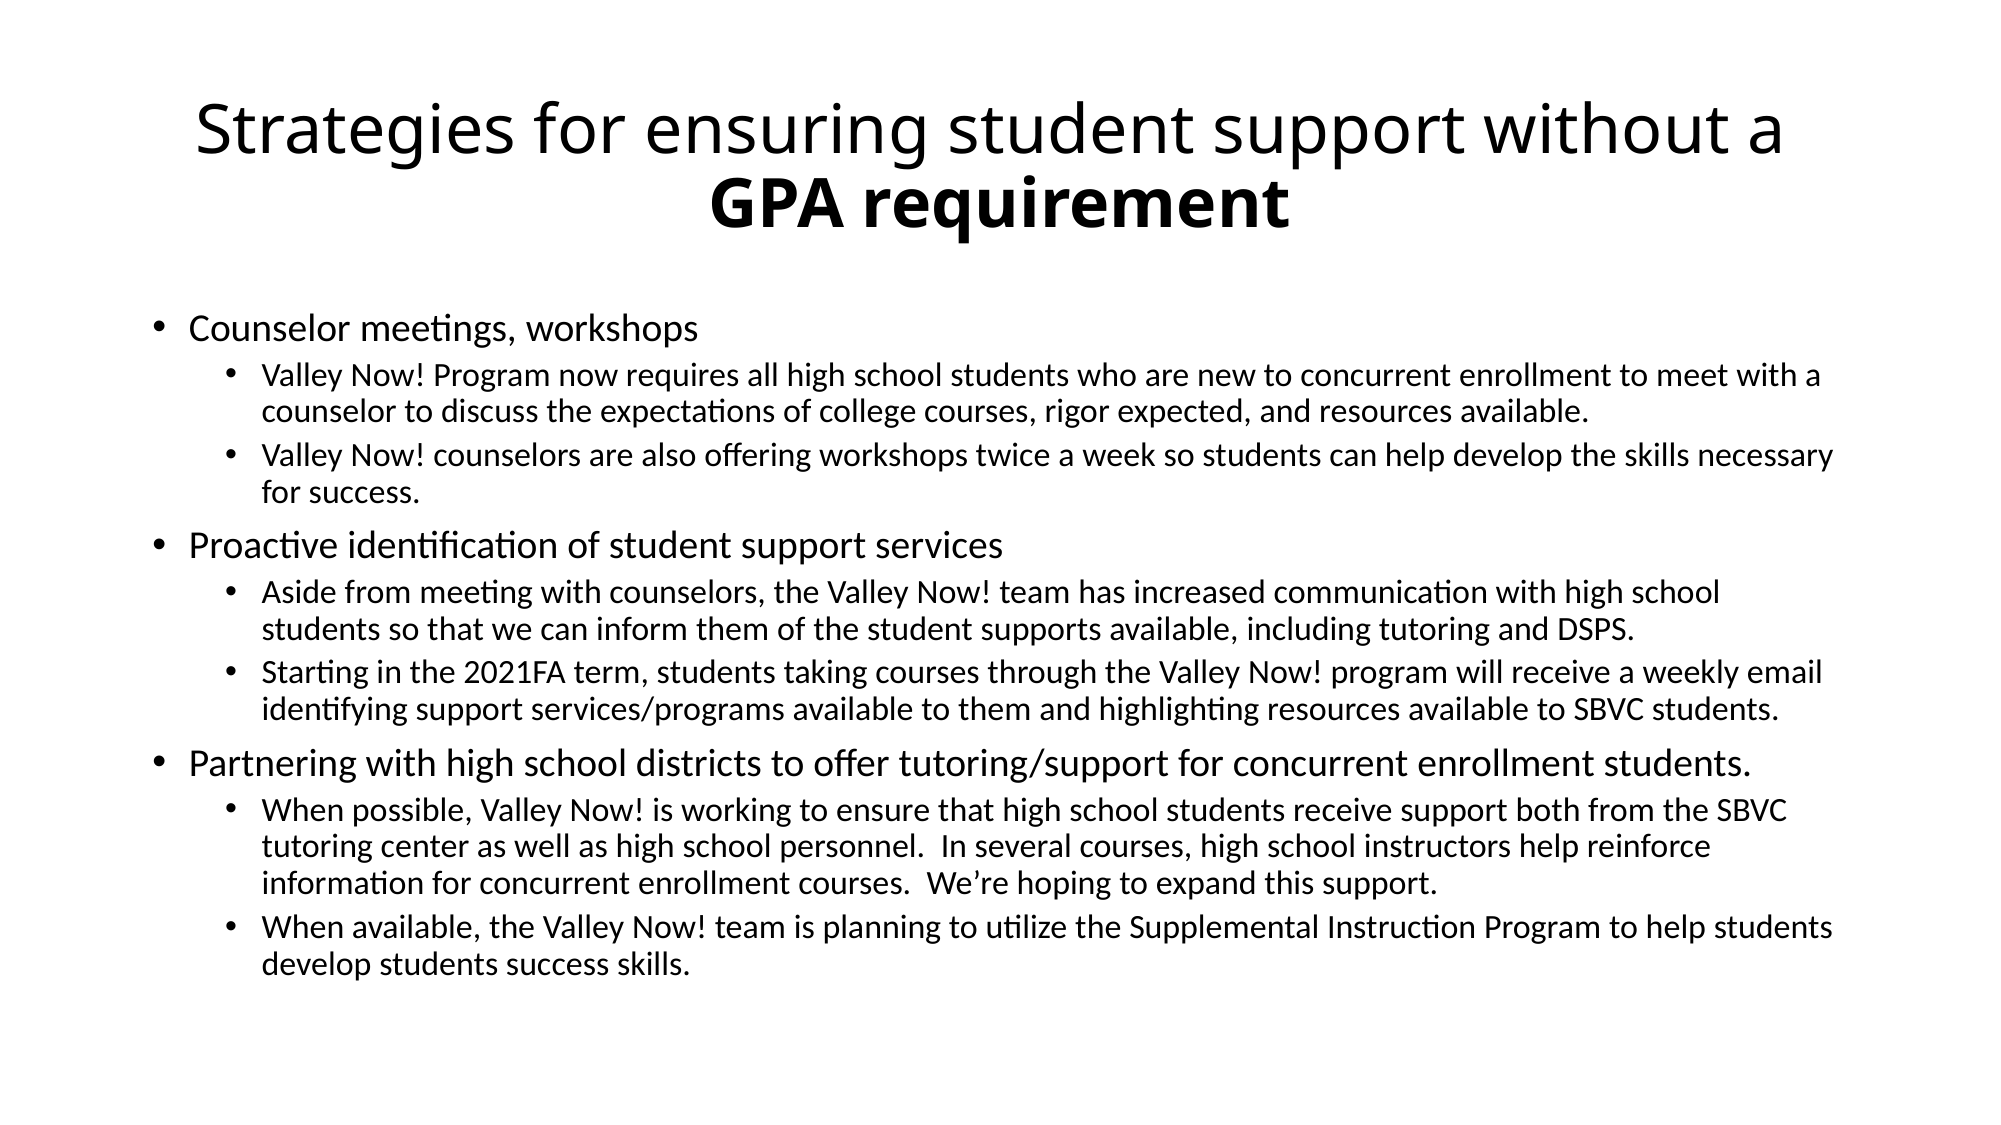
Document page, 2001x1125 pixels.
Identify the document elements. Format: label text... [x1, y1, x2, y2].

title Strategies for ensuring student support without a GPA requirement [137, 59, 1863, 278]
list Counselor meetings, workshops Valley Now! Program now requires all high school students who are new to concurrent enrollment to meet with a counselor to discuss the expectations of college courses, rigor expected, and resources available. Valley Now! counselors are also offering workshops twice a week so students can help develop the skills necessary for success. Proactive identification of student support services Aside from meeting with counselors, the Valley Now! team has increased communication with high school students so that we can inform them of the student supports available, including tutoring and DSPS. Starting in the 2021FA term, students taking courses through the Valley Now! program will receive a weekly email identifying support services/programs available to them and highlighting resources available to SBVC students. Partnering with high school districts to offer tutoring/support for concurrent enrollment students. When possible, Valley Now! is working to ensure that high school students receive support both from the SBVC tutoring center as well as high school personnel. In several courses, high school instructors help reinforce information for concurrent enrollment courses. We’re hoping to expand this support. When available, the Valley Now! team is planning to utilize the Supplemental Instruction Program to help students develop students success skills. [137, 299, 1863, 1014]
